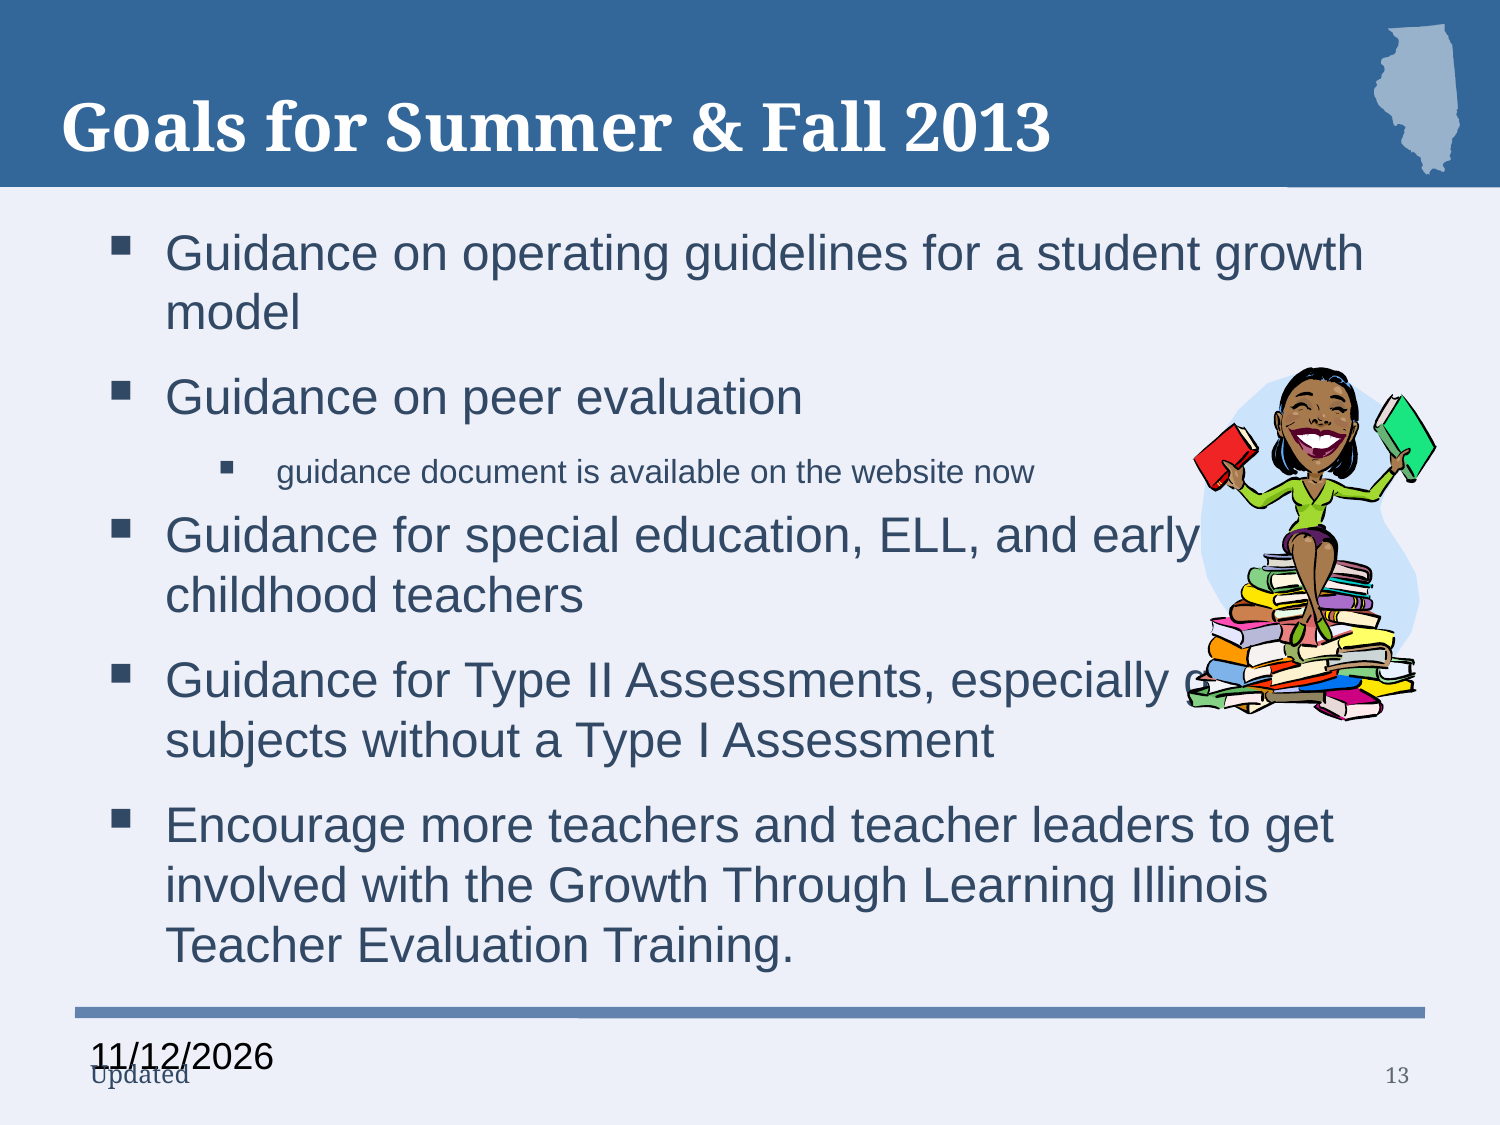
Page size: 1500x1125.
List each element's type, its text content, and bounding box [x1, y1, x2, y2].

slide_number 13 [1074, 1023, 1426, 1100]
title Goals for Summer & Fall 2013 [0, 0, 1326, 188]
footer Updated [74, 1024, 988, 1101]
picture [1187, 362, 1442, 727]
list Guidance on operating guidelines for a student growth model Guidance on peer evaluation guidance document is available on the website now Guidance for special education, ELL, and early childhood teachers Guidance for Type II Assessments, especially grades subjects without a Type I Assessment Encourage more teachers and teacher leaders to get involved with the Growth Through Learning Illinois Teacher Evaluation Training. [74, 212, 1426, 1023]
